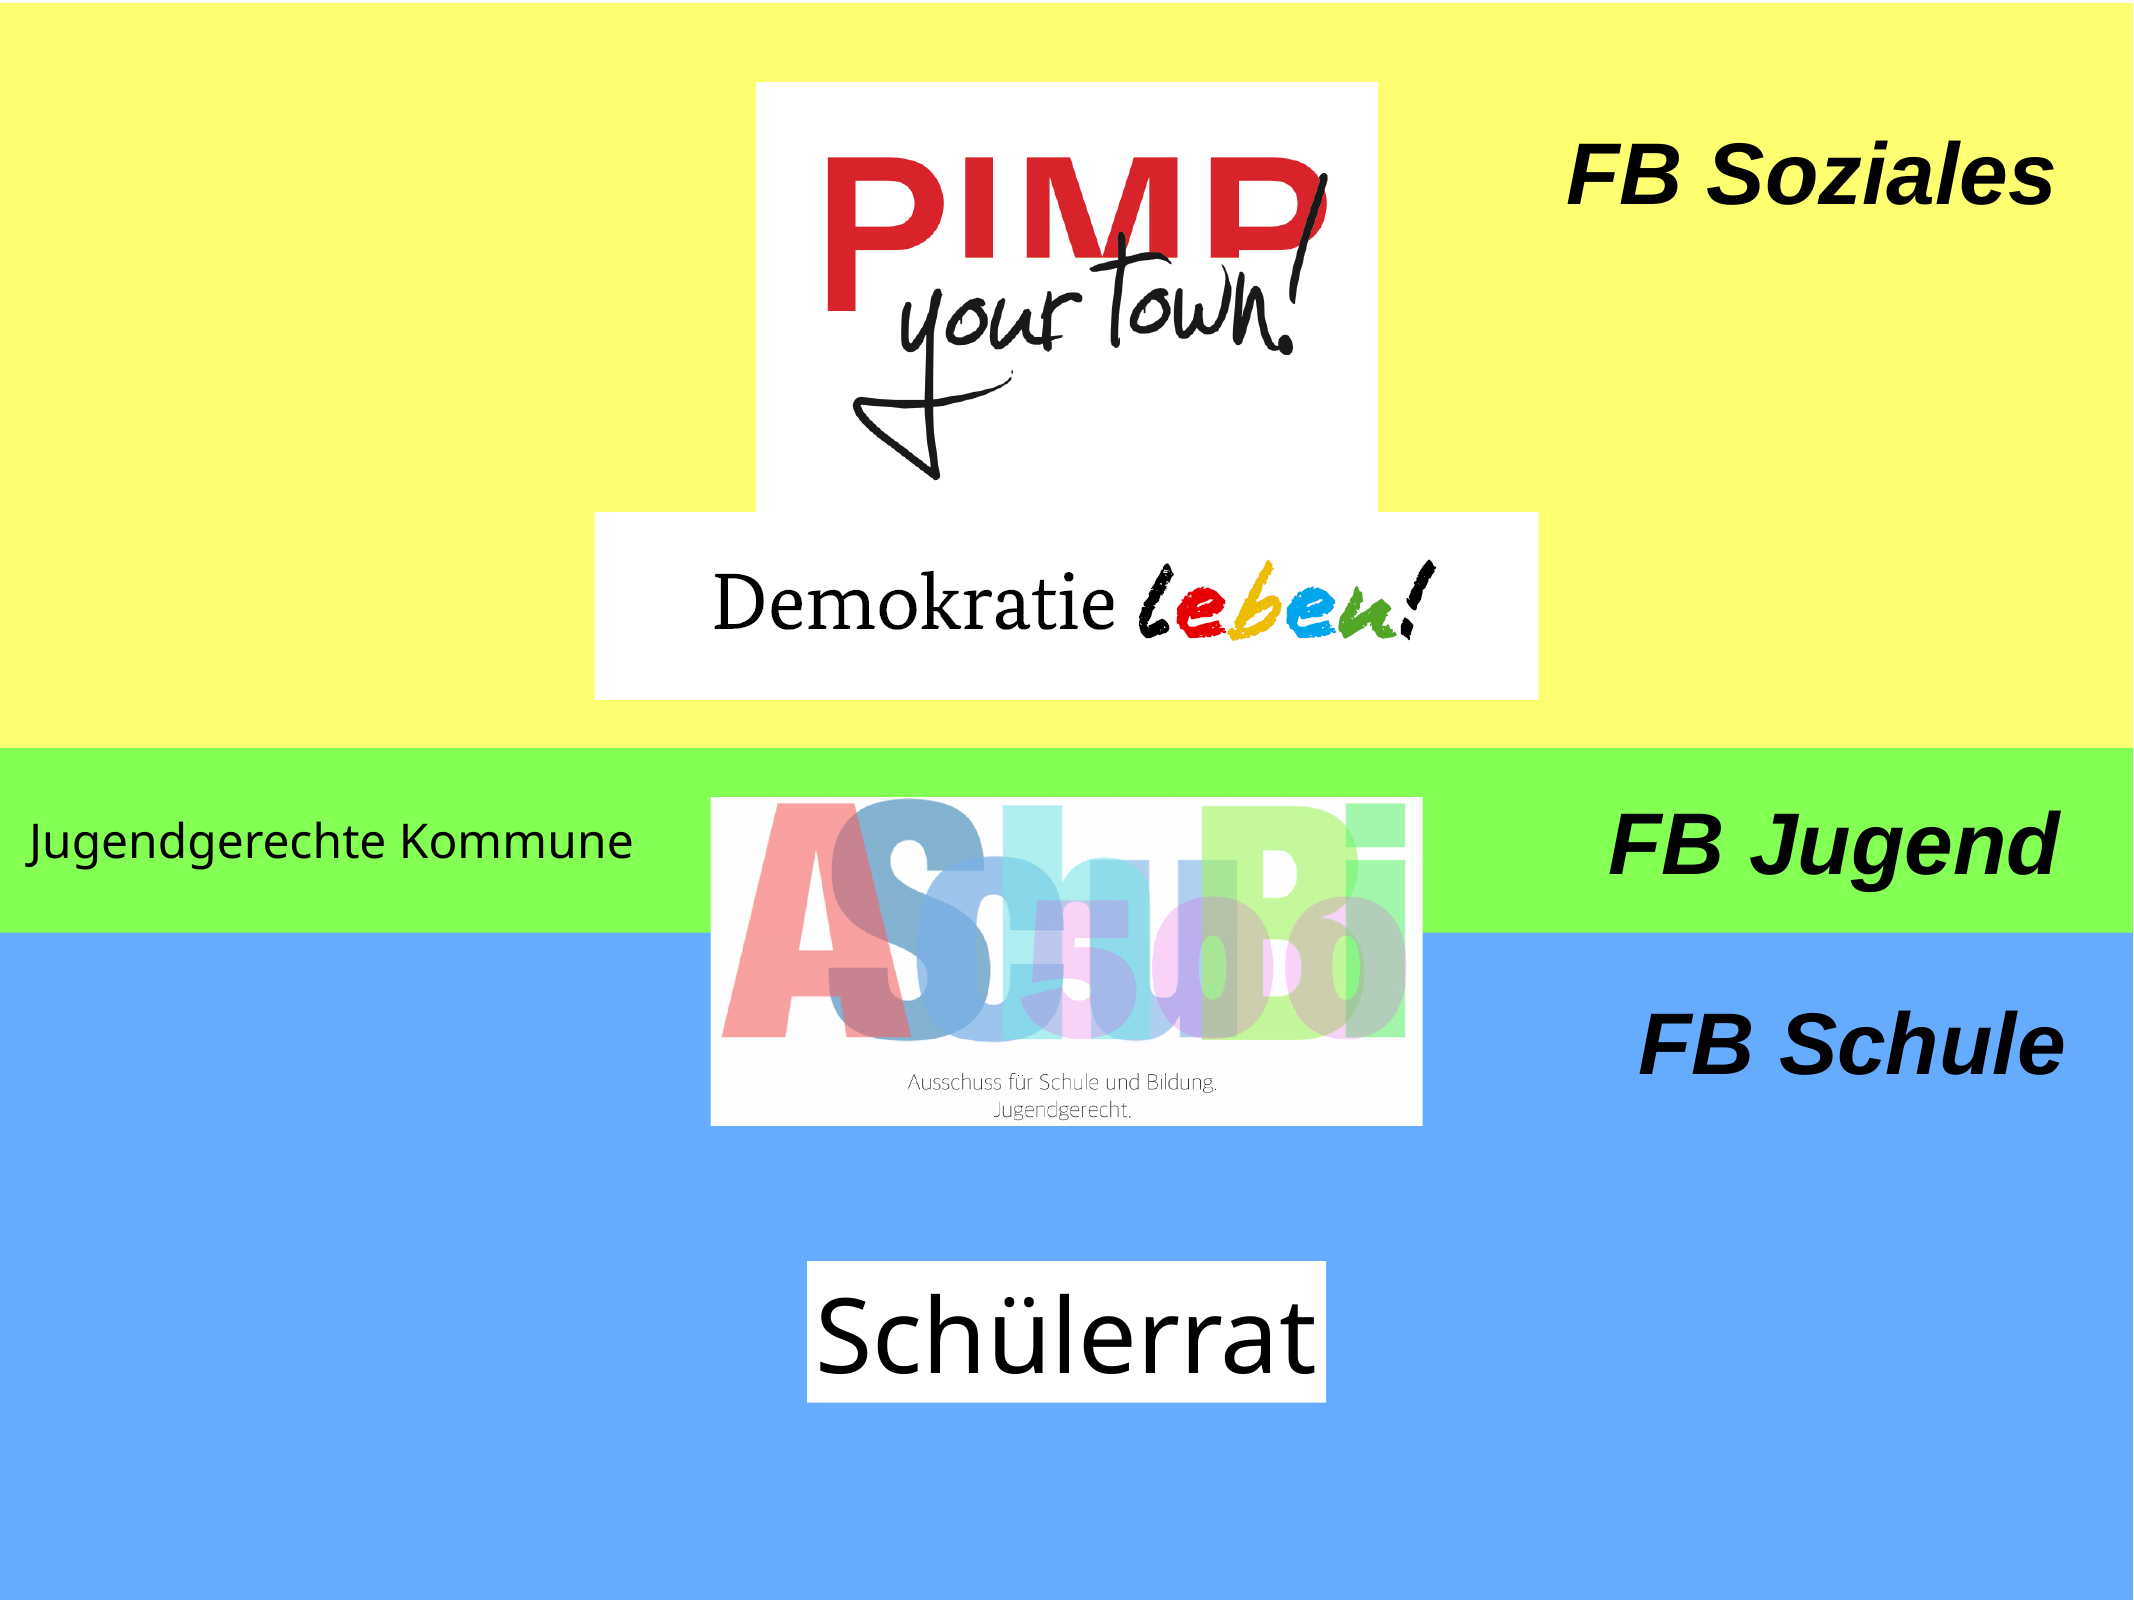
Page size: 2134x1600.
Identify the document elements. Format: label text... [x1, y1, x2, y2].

text_box Jugendgerechte Kommune [20, 802, 643, 877]
picture [710, 797, 1423, 1127]
text_box [0, 748, 2134, 933]
text_box FB Jugend [1599, 778, 2069, 901]
text_box [0, 2, 2134, 748]
text_box [0, 933, 2134, 1600]
picture [594, 81, 1539, 700]
text_box FB Soziales [1557, 108, 2066, 230]
text_box FB Schule [1629, 978, 2075, 1101]
text_box Schülerrat [807, 1261, 1327, 1403]
